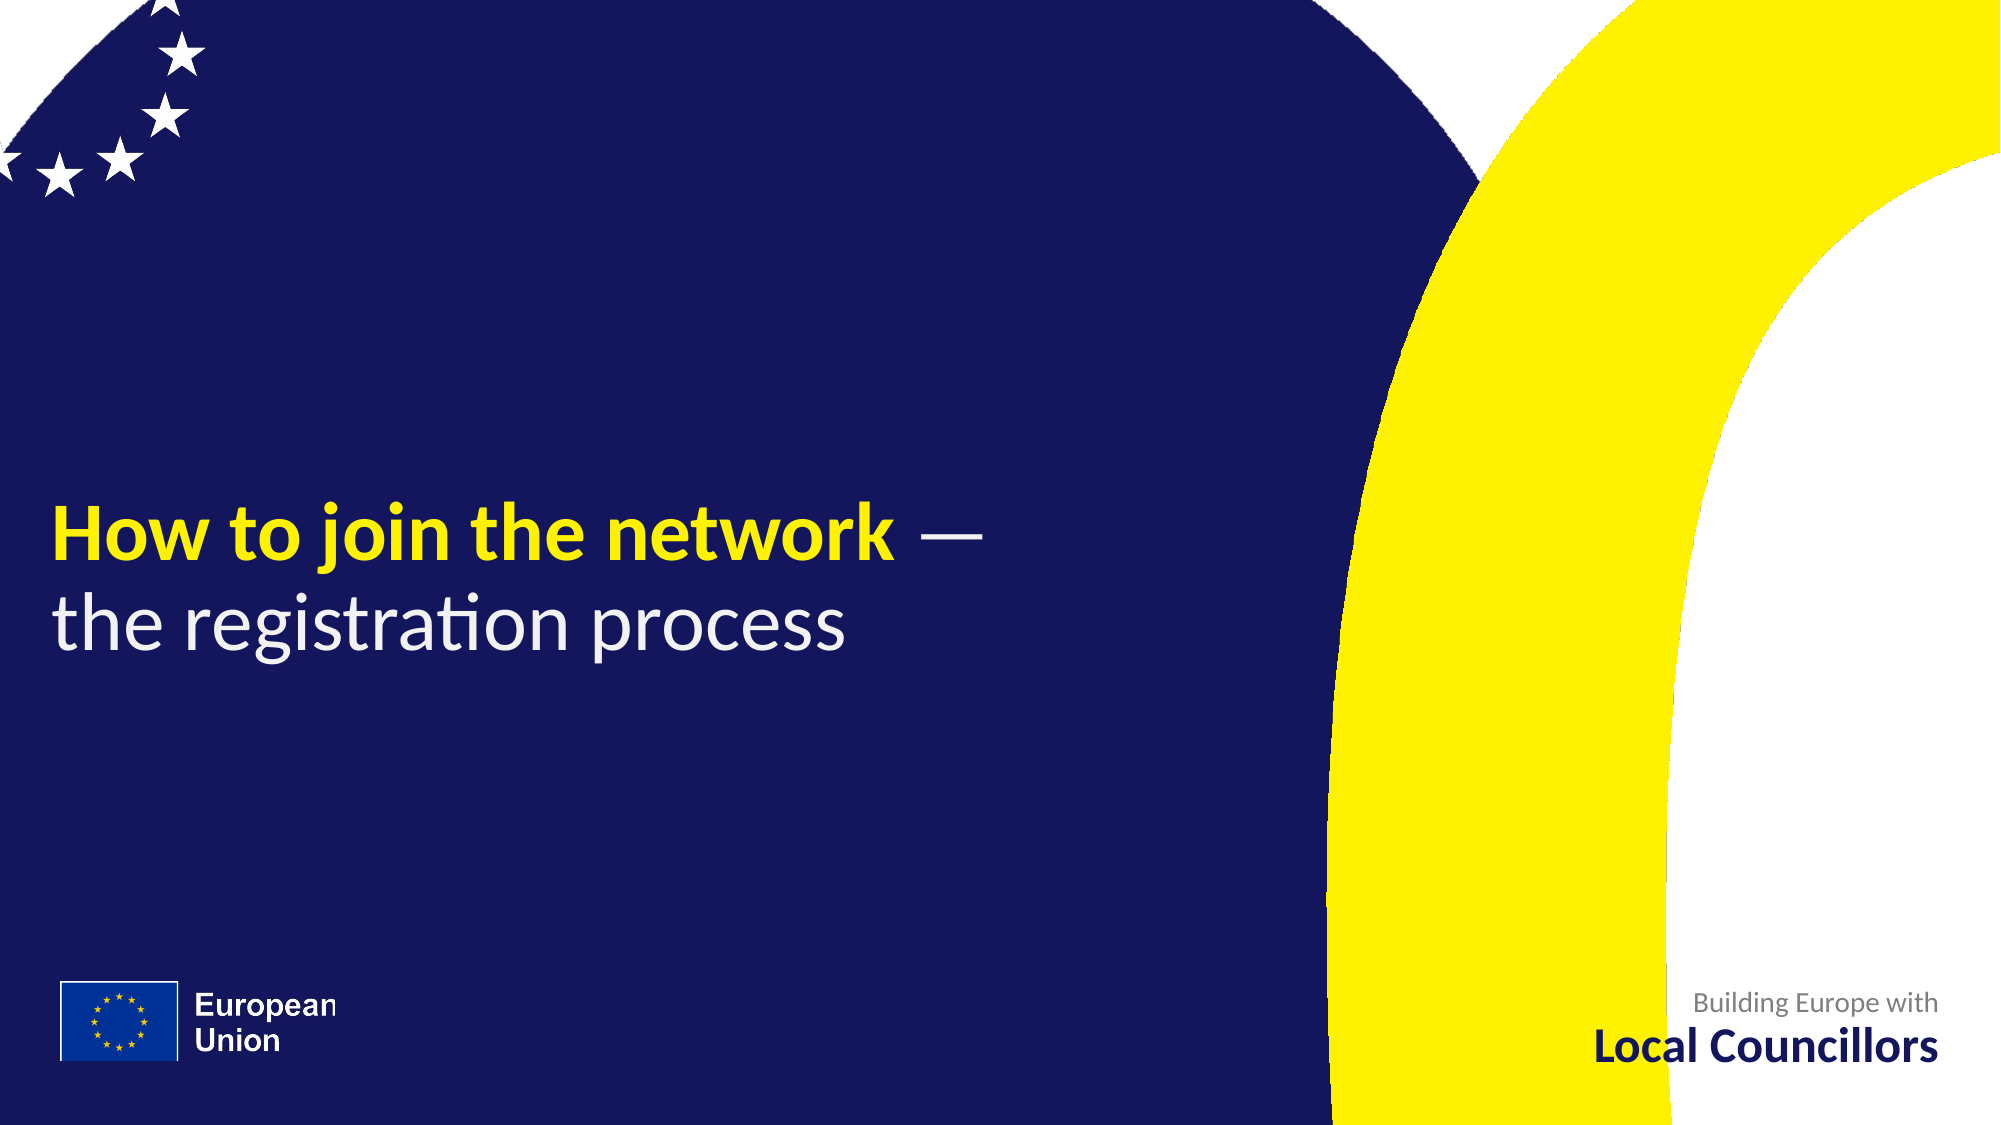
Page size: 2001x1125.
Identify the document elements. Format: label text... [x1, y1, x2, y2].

title How to join the network — the registration process [51, 240, 1329, 917]
picture [0, 0, 2000, 1125]
list Building Europe with Local Councillors [1565, 987, 1940, 1093]
